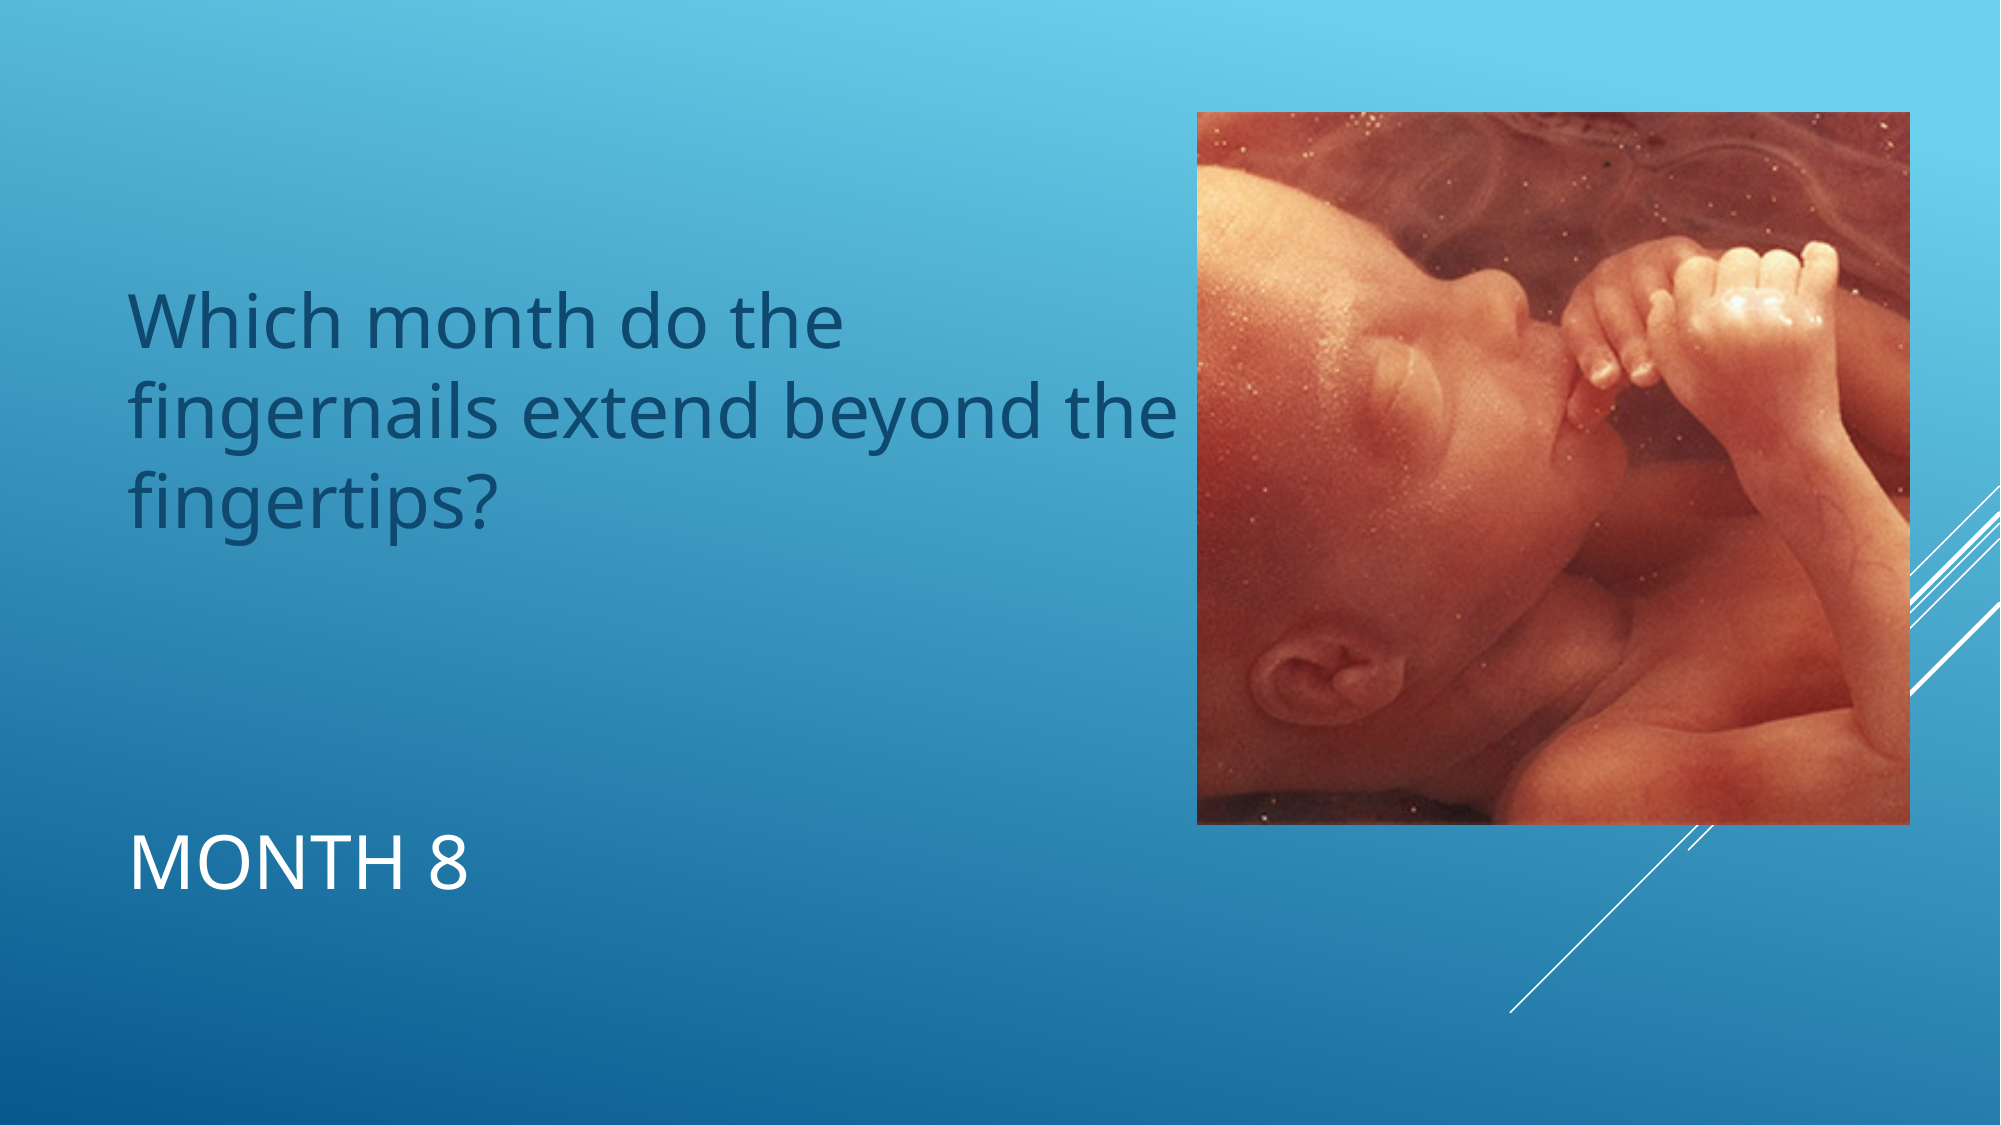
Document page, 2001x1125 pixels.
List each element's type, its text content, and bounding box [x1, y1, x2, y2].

picture [1197, 112, 1910, 825]
list Which month do the fingernails extend beyond the fingertips? [112, 112, 1197, 706]
title Month 8 [112, 736, 1513, 984]
